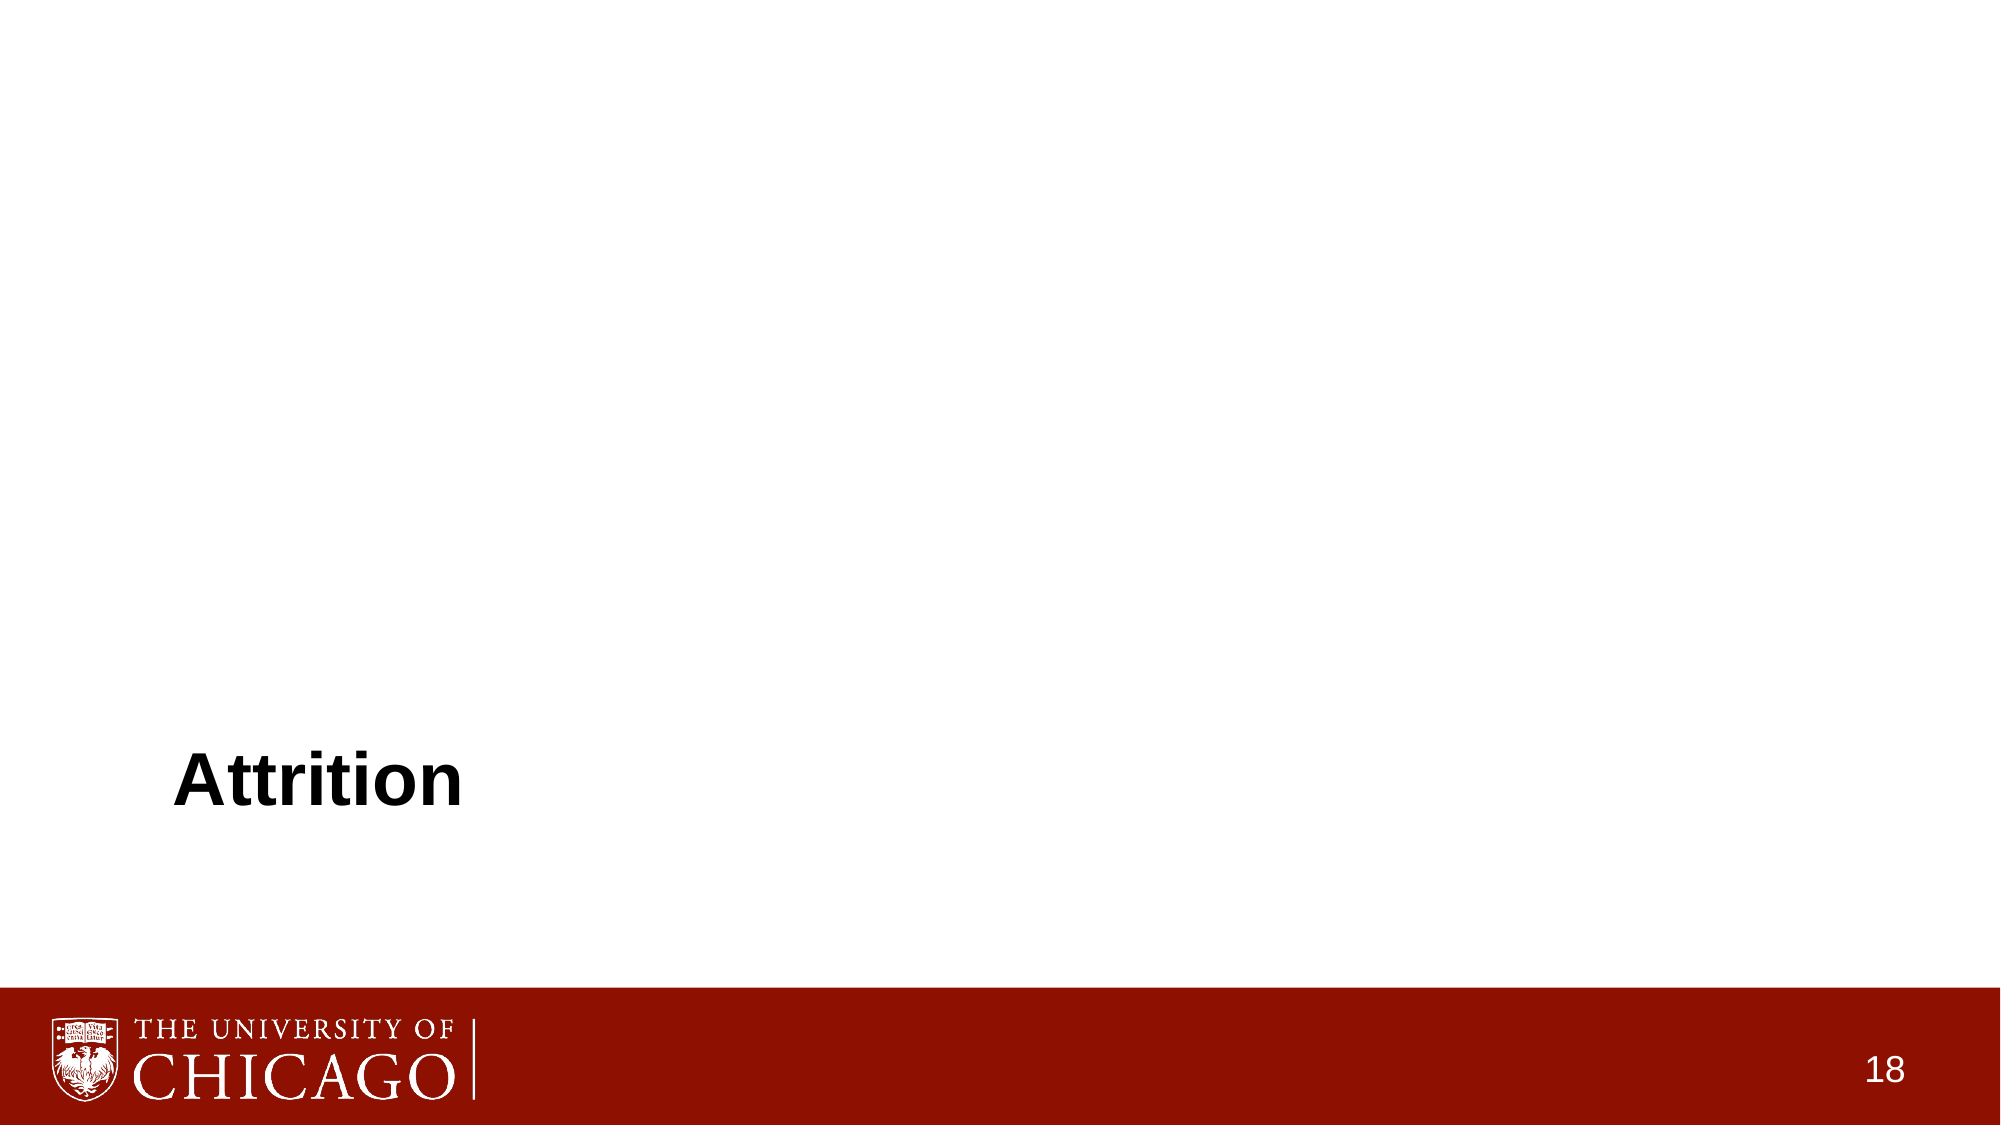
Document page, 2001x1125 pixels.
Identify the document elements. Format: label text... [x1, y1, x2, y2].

title Attrition [157, 722, 1858, 947]
picture [27, 992, 485, 1119]
